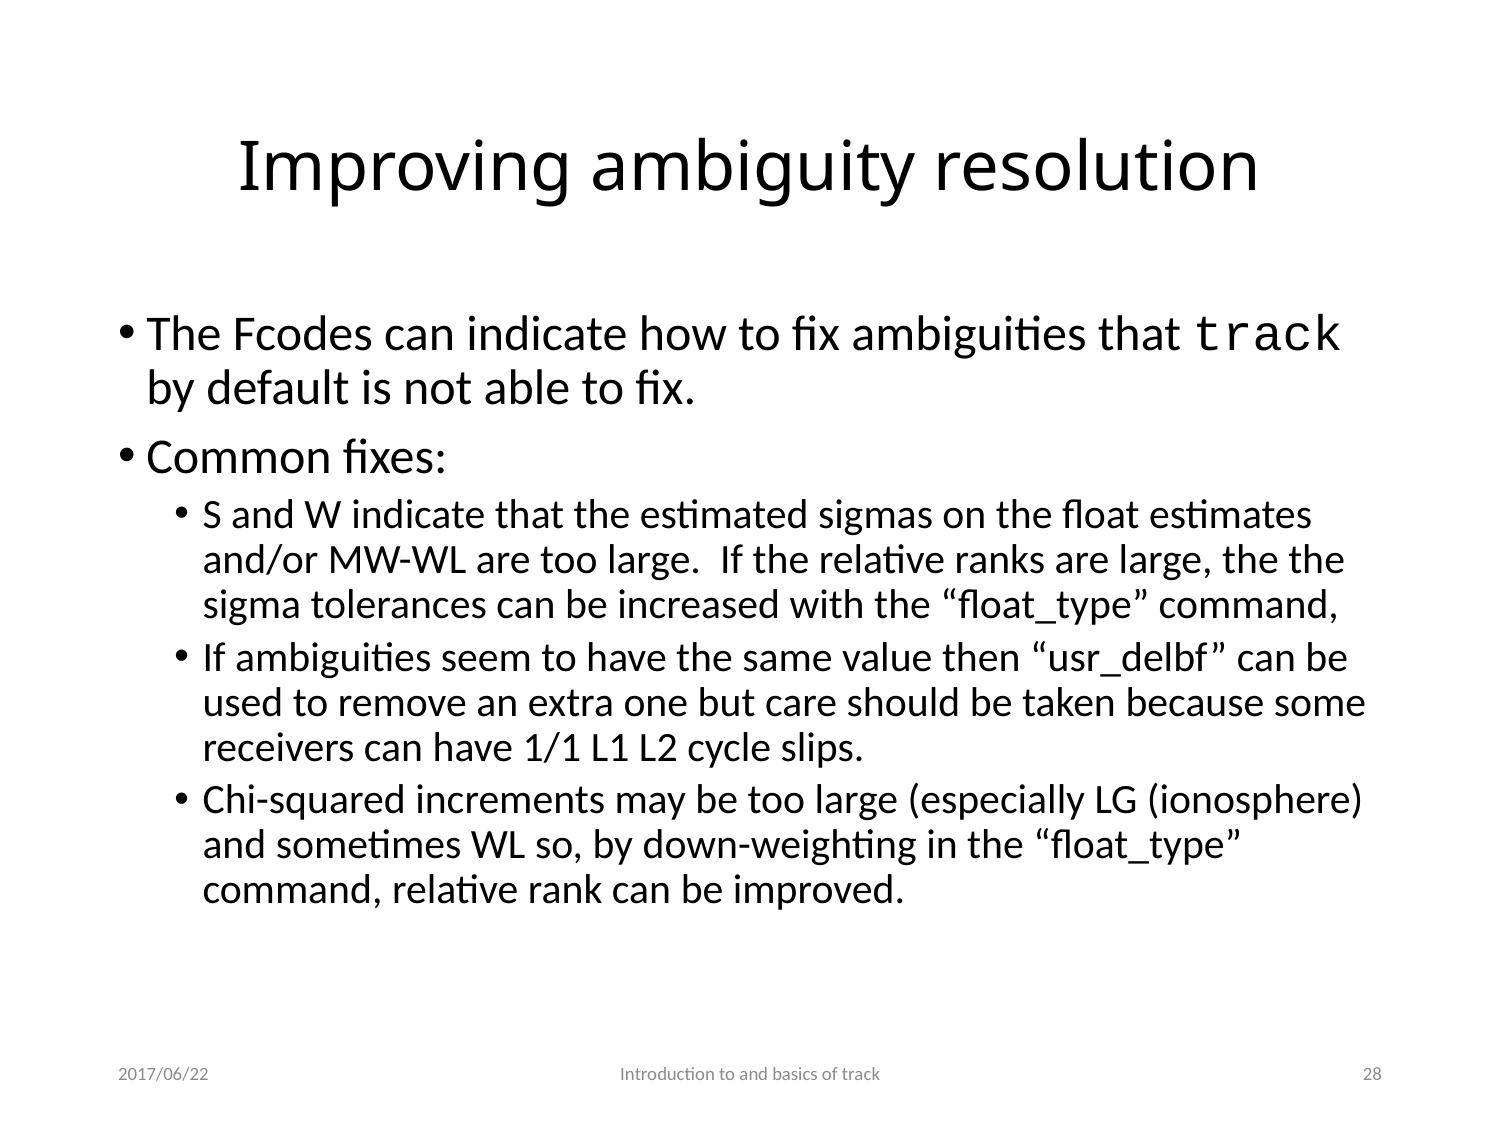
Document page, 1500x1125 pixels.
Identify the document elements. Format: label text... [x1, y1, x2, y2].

title Improving ambiguity resolution [103, 59, 1397, 278]
slide_number 27 [1059, 1042, 1397, 1103]
list The Fcodes can indicate how to fix ambiguities that track by default is not able to fix. Common fixes: S and W indicate that the estimated sigmas on the float estimates and/or MW-WL are too large. If the relative ranks are large, the the sigma tolerances can be increased with the “float_type” command, If ambiguities seem to have the same value then “usr_delbf” can be used to remove an extra one but care should be taken because some receivers can have 1/1 L1 L2 cycle slips. Chi-squared increments may be too large (especially LG (ionosphere) and sometimes WL so, by down-weighting in the “float_type” command, relative rank can be improved. [103, 299, 1397, 1014]
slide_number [103, 1042, 441, 1103]
footer Introduction to and basics of track [496, 1042, 1004, 1103]
